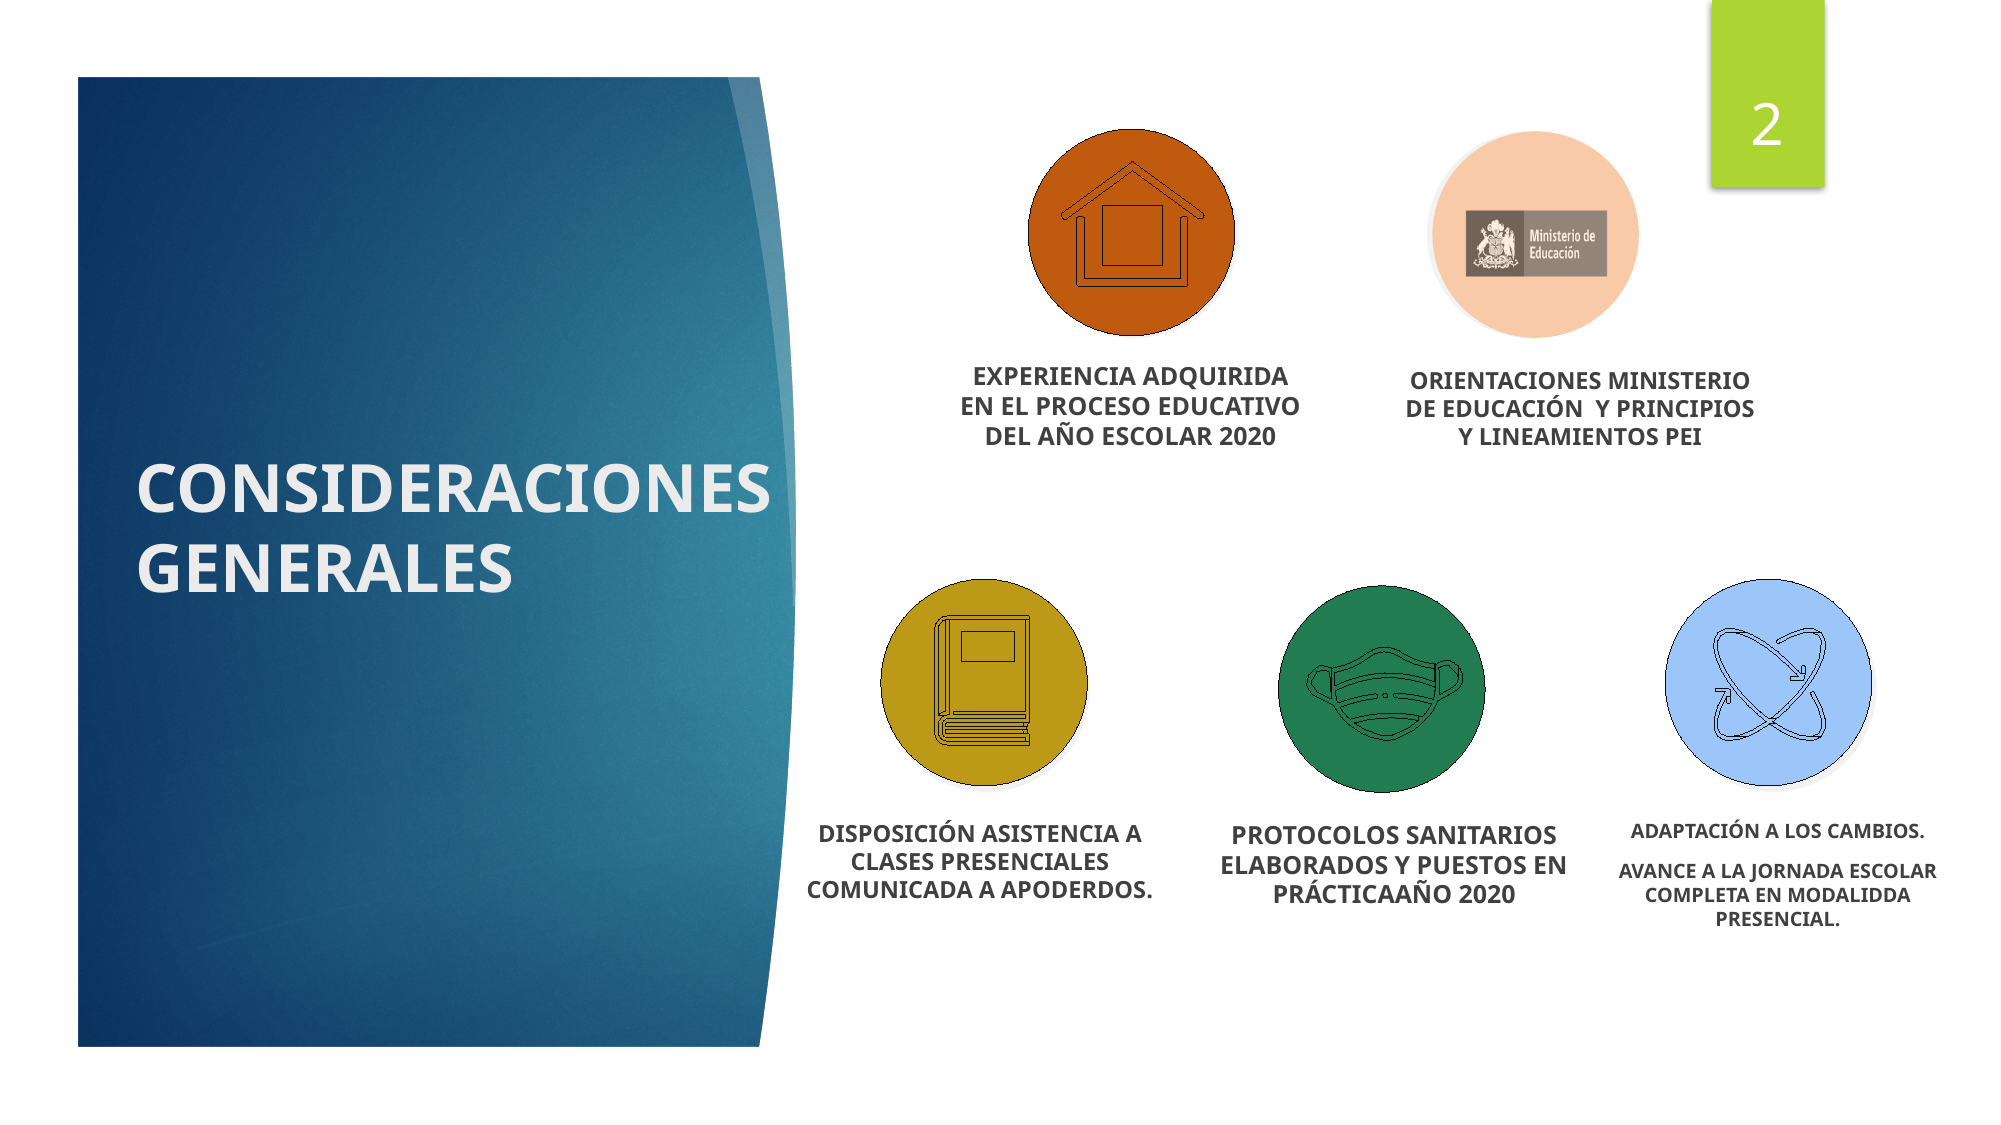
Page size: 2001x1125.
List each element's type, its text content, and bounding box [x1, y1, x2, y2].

slide_number 2 [1698, 48, 1836, 175]
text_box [880, 578, 1088, 787]
text_box ADAPTACIÓN A LOS CAMBIOS. AVANCE A LA JORNADA ESCOLAR COMPLETA EN MODALIDDA PRESENCIAL. [1587, 811, 1969, 939]
picture [1433, 161, 1640, 326]
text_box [1027, 128, 1235, 336]
title CONSIDERACIONES GENERALES [120, 338, 812, 713]
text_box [1664, 578, 1873, 787]
list ORIENTACIONES MINISTERIO DE EDUCACIÓN Y PRINCIPIOS Y LINEAMIENTOS PEI [1389, 358, 1771, 486]
text_box [1464, 131, 1607, 160]
list EXPERIENCIA ADQUIRIDA EN EL PROCESO EDUCATIVO DEL AÑO ESCOLAR 2020 [939, 353, 1322, 481]
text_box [1278, 585, 1486, 793]
list DISPOSICIÓN ASISTENCIA A CLASES PRESENCIALES COMUNICADA A APODERDOS. [789, 811, 1170, 939]
list PROTOCOLOS SANITARIOS ELABORADOS Y PUESTOS EN PRÁCTICAAÑO 2020 [1203, 811, 1585, 939]
